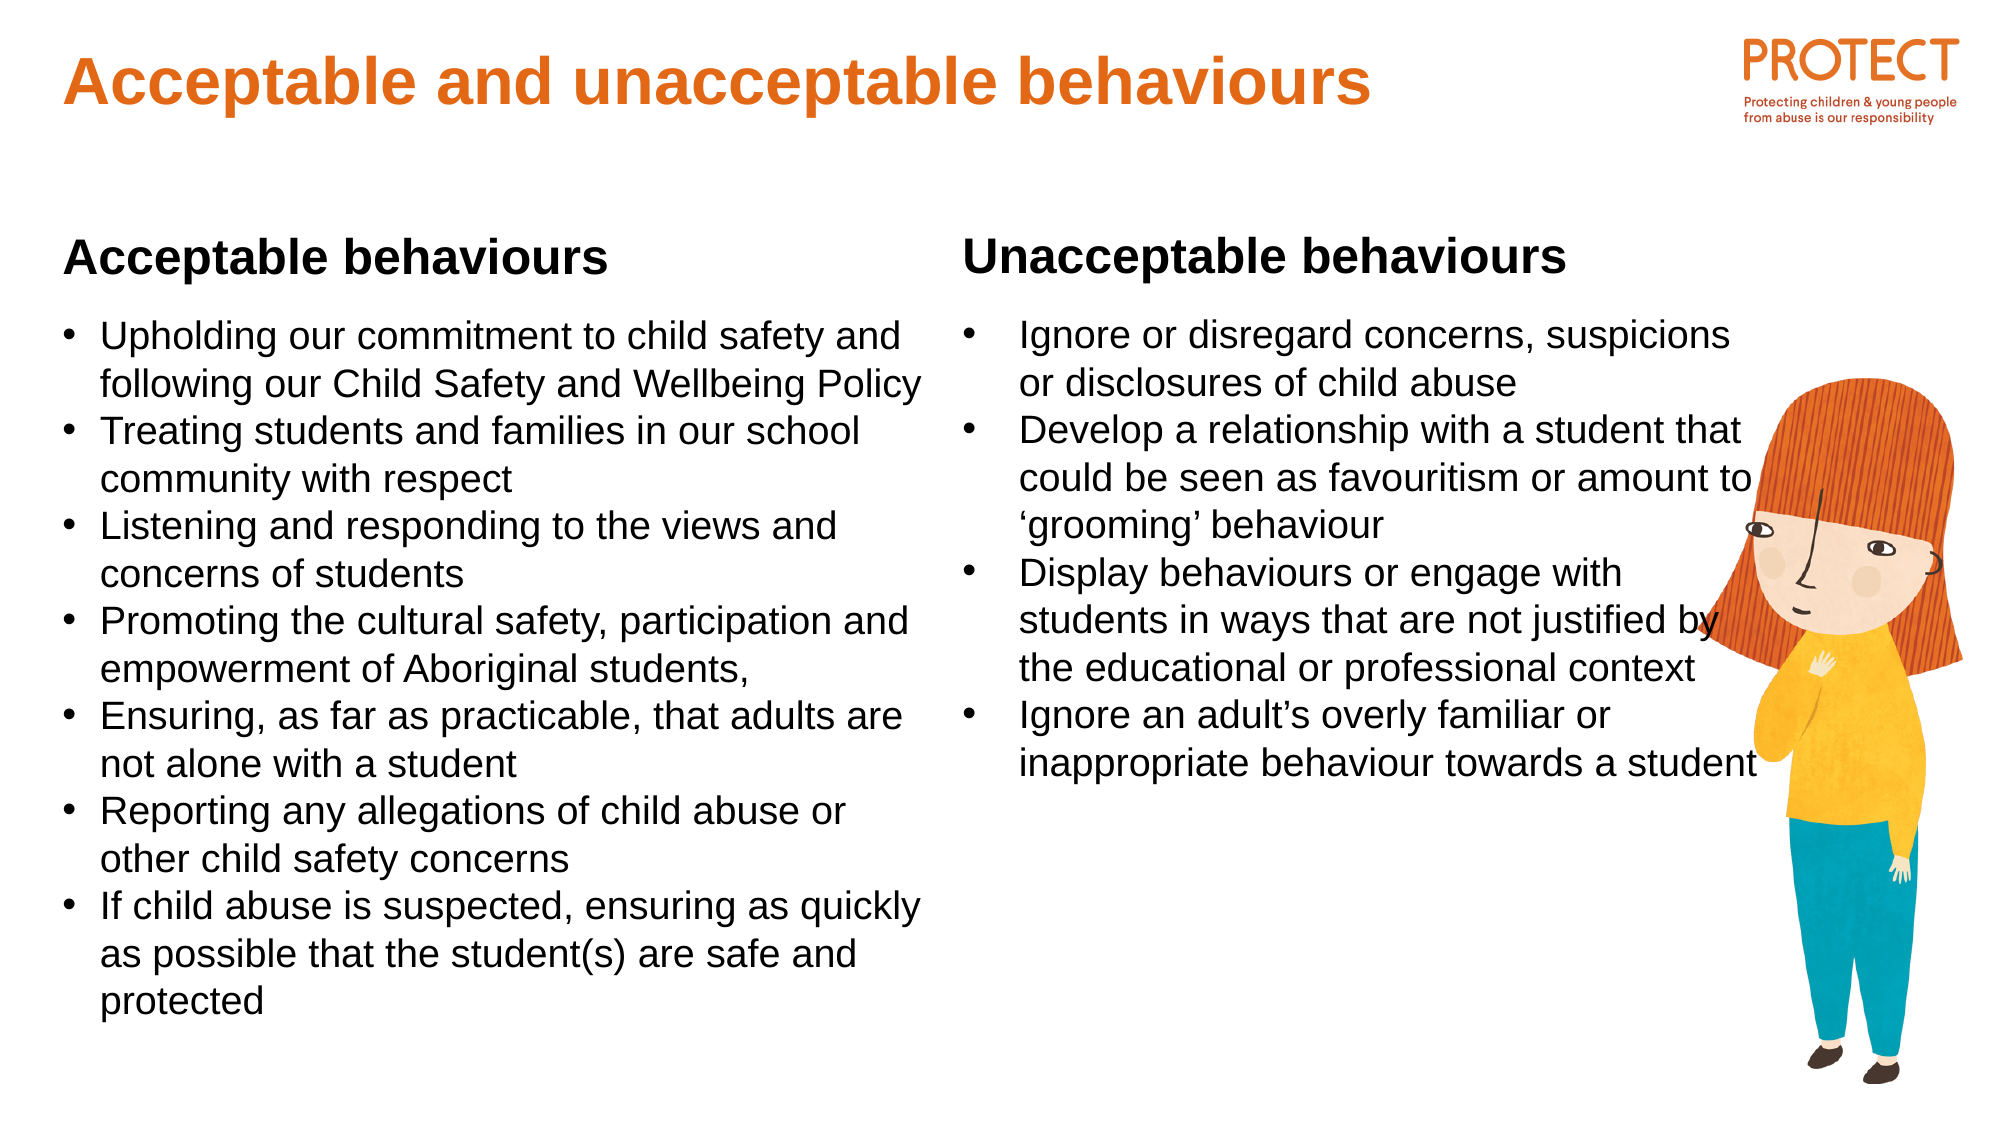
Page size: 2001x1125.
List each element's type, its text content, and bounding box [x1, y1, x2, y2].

title Acceptable and unacceptable behaviours [47, 39, 1700, 223]
text_box Unacceptable behaviours Ignore or disregard concerns, suspicions or disclosures of child abuse Develop a relationship with a student that could be seen as favouritism or amount to ‘grooming’ behaviour Display behaviours or engage with students in ways that are not justified by the educational or professional context Ignore an adult’s overly familiar or inappropriate behaviour towards a student [947, 222, 1791, 1086]
picture [1678, 0, 2000, 1098]
list Acceptable behaviours Upholding our commitment to child safety and following our Child Safety and Wellbeing Policy Treating students and families in our school community with respect Listening and responding to the views and concerns of students Promoting the cultural safety, participation and empowerment of Aboriginal students, Ensuring, as far as practicable, that adults are not alone with a student Reporting any allegations of child abuse or other child safety concerns If child abuse is suspected, ensuring as quickly as possible that the student(s) are safe and protected [47, 223, 958, 1087]
